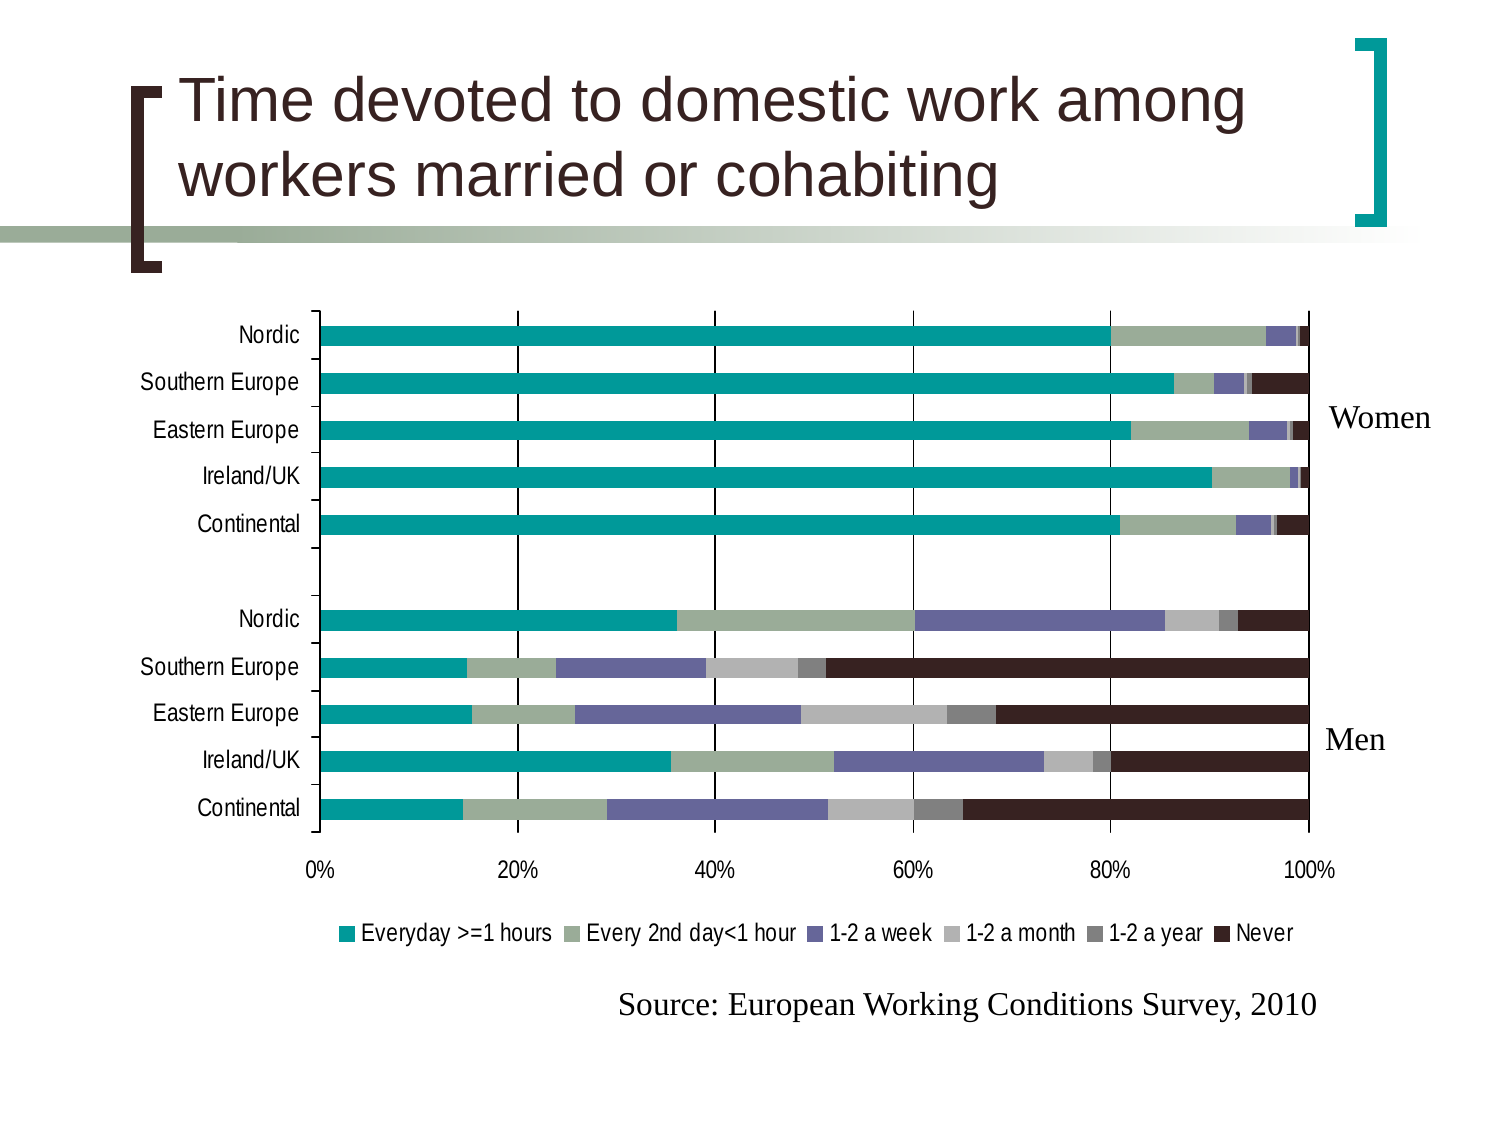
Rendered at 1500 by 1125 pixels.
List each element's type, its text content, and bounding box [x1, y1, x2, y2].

text_box Source: European Working Conditions Survey, 2010 [603, 974, 1334, 1030]
title Time devoted to domestic work among workers married or cohabiting [163, 3, 1402, 217]
text_box Women [1378, 387, 1447, 443]
text_box Men [1378, 710, 1401, 765]
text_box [113, 287, 1373, 963]
